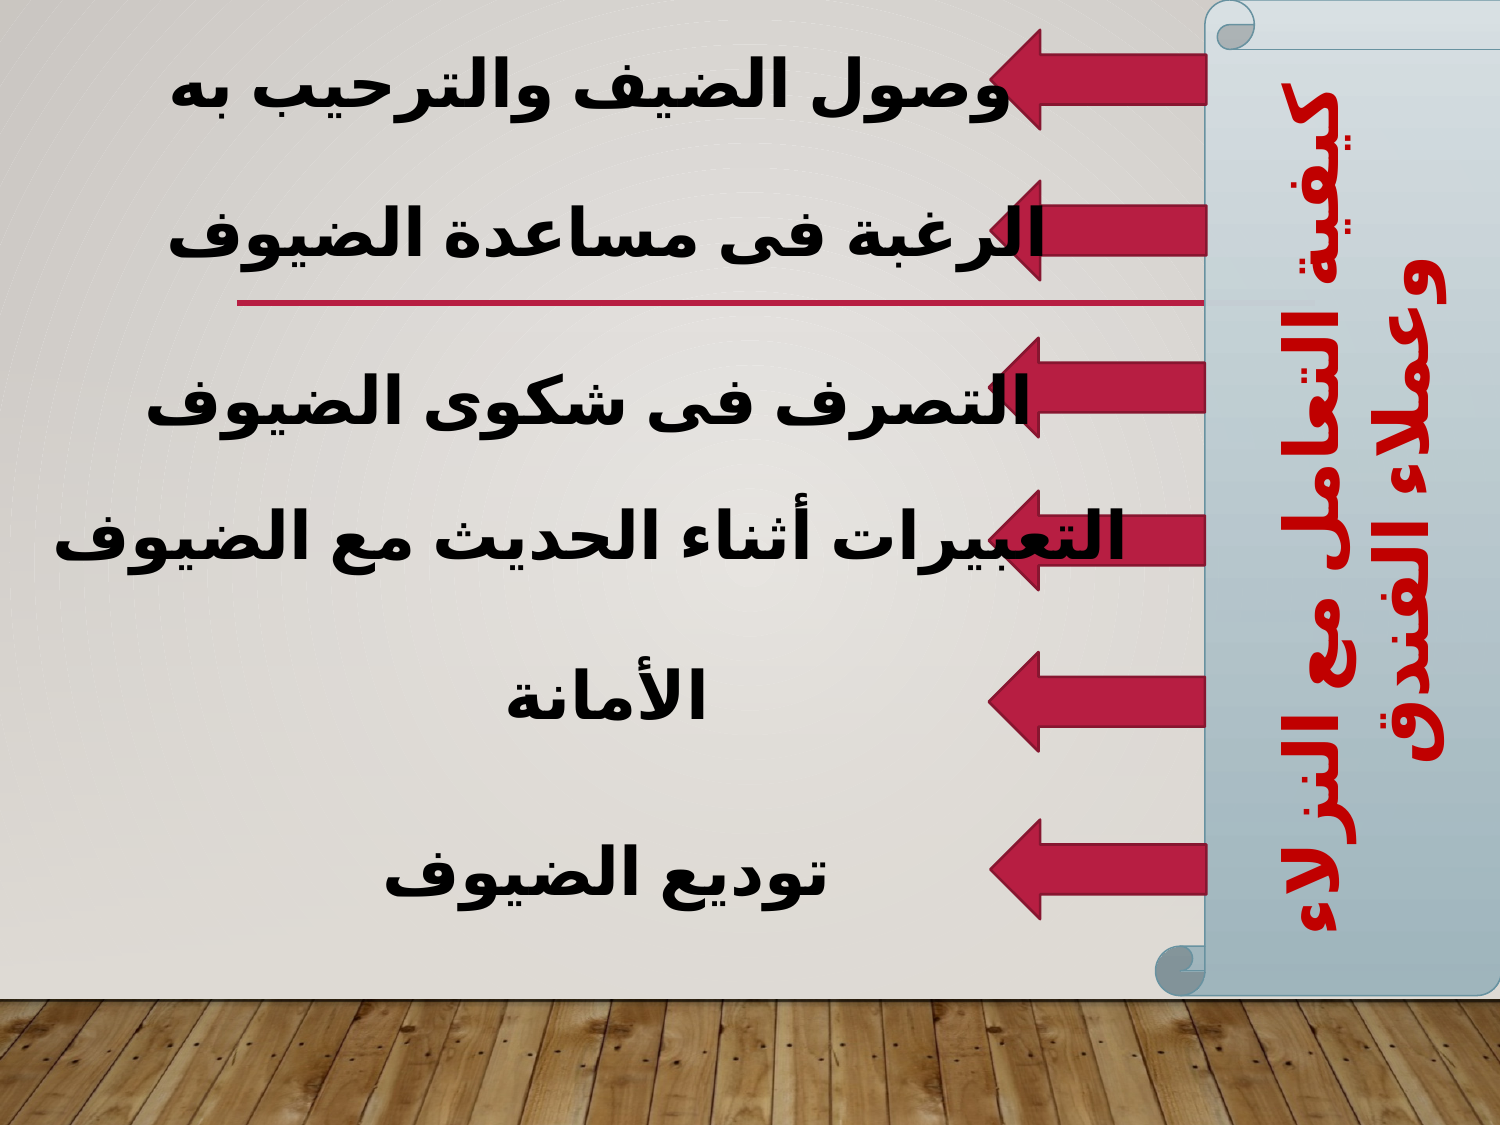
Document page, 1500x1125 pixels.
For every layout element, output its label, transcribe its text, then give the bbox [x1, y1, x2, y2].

text_box التصرف فى شكوى الضيوف [130, 350, 1050, 445]
text_box وصول الضيف والترحيب به [153, 33, 1030, 129]
text_box [1030, 28, 1208, 131]
text_box [1064, 204, 1208, 257]
text_box [1026, 580, 1040, 592]
text_box الرغبة فى مساعدة الضيوف [151, 182, 1064, 278]
text_box [1145, 514, 1207, 567]
text_box [987, 650, 1207, 753]
text_box توديع الضيوف [367, 821, 846, 917]
text_box [1024, 336, 1040, 350]
text_box الأمانة [489, 645, 724, 741]
text_box التعبيرات أثناء الحديث مع الضيوف [37, 485, 1145, 580]
picture [0, 999, 1500, 1125]
text_box كيفية التعامل مع النزلاء وعملاء الفندق [1154, 0, 1500, 997]
text_box [989, 818, 1208, 921]
text_box [1050, 361, 1207, 414]
